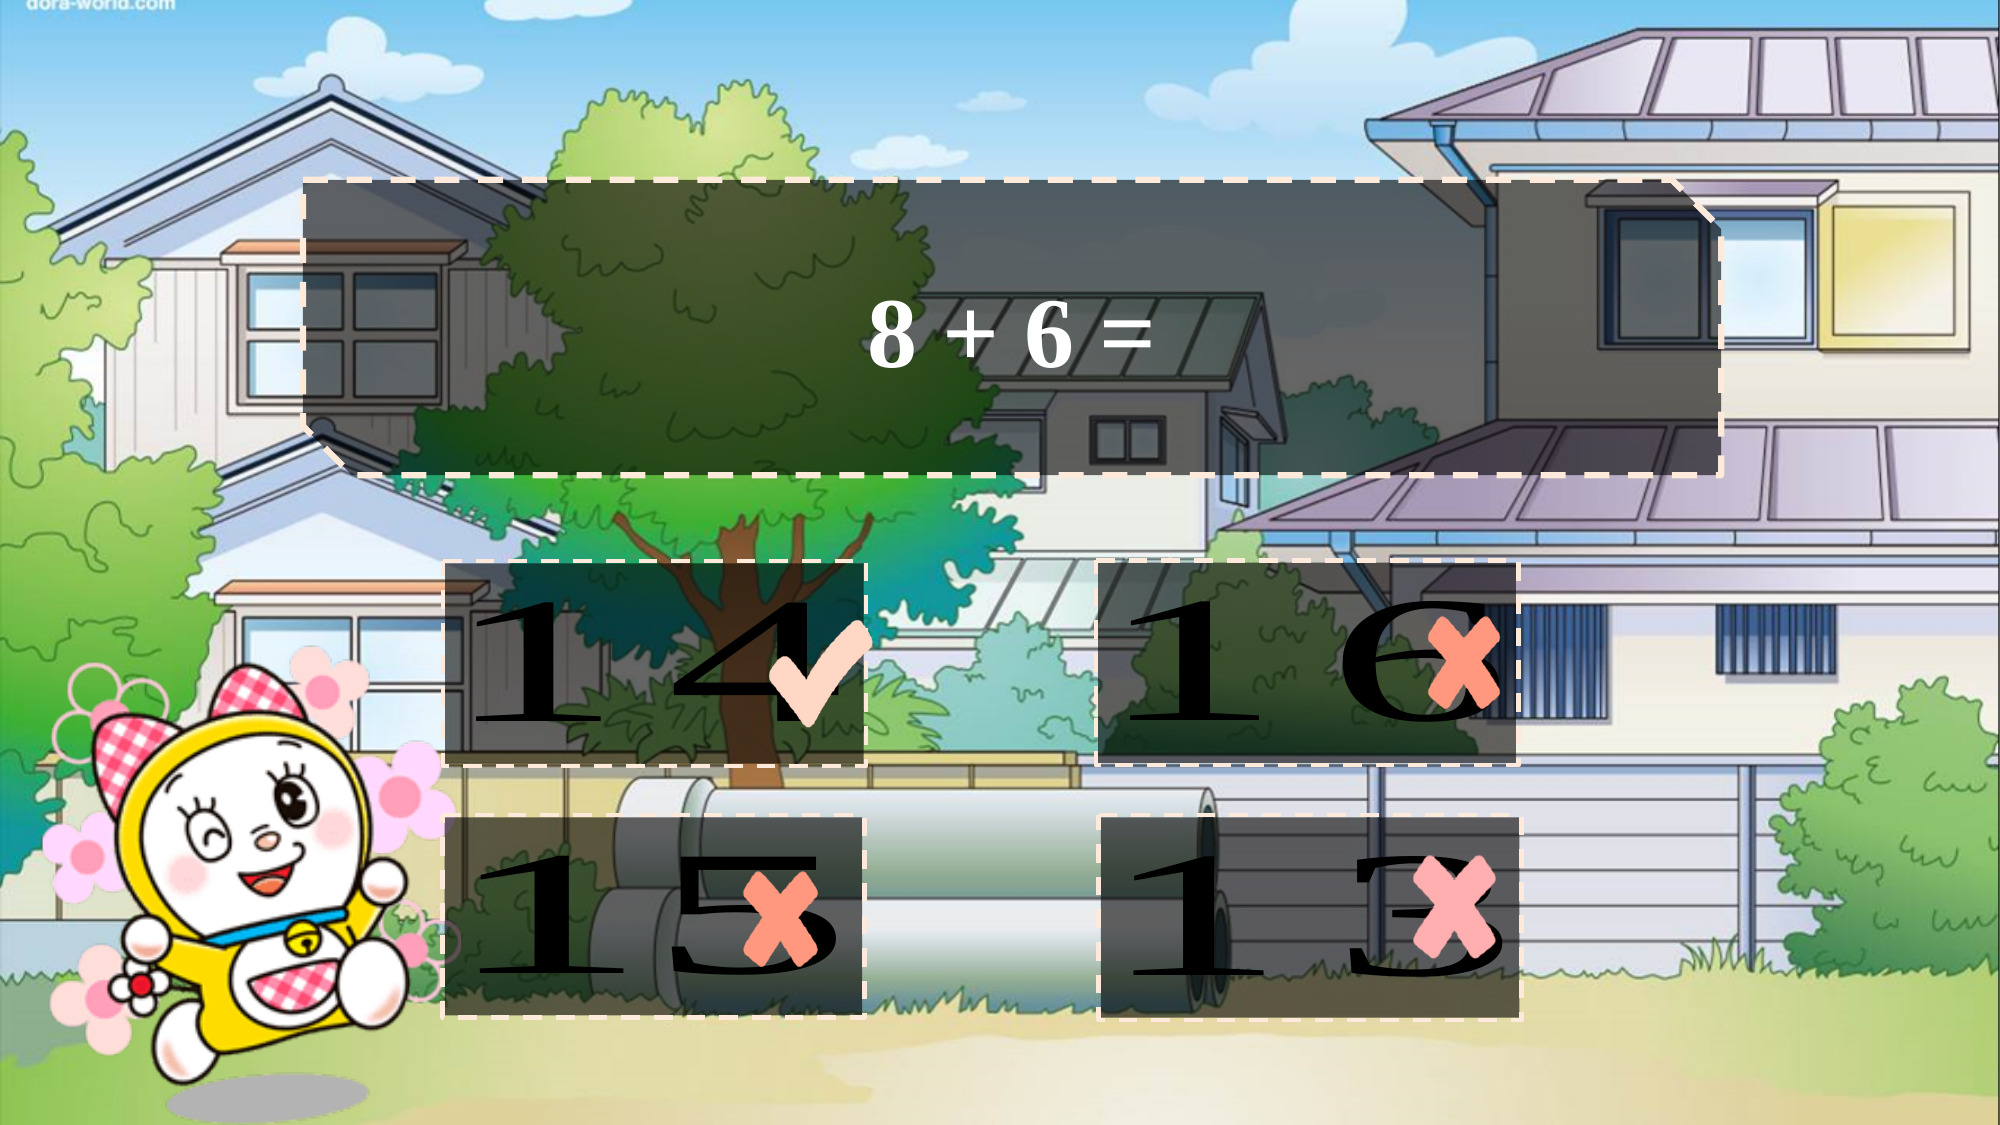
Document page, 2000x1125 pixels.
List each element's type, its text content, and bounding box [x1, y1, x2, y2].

picture [0, 0, 2000, 1125]
text_box 8 + 6 = [300, 177, 1724, 478]
